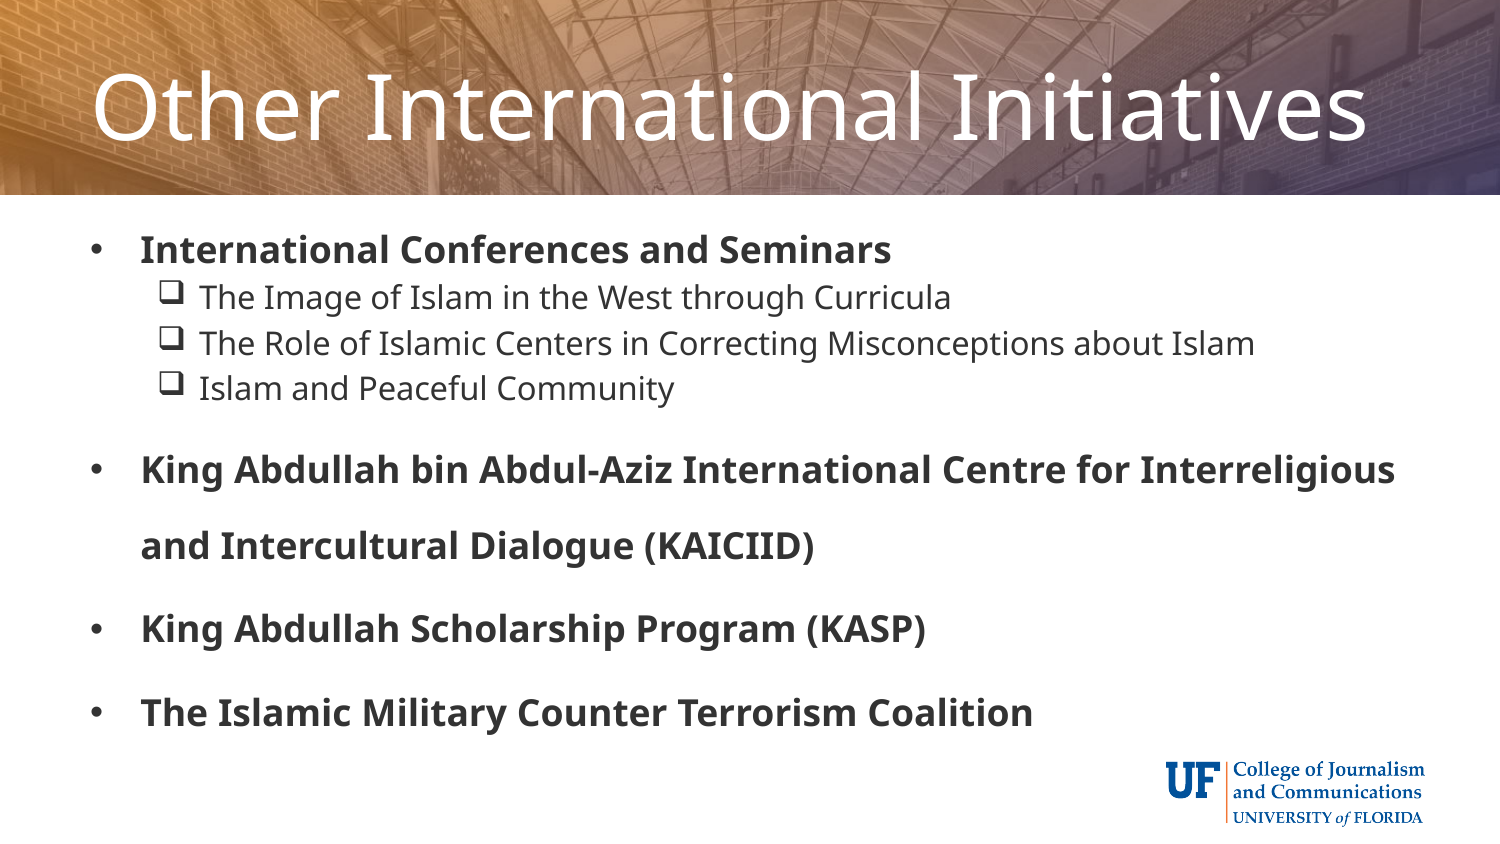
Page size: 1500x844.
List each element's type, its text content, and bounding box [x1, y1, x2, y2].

picture [0, 0, 1500, 195]
list International Conferences and Seminars The Image of Islam in the West through Curricula The Role of Islamic Centers in Correcting Misconceptions about Islam Islam and Peaceful Community King Abdullah bin Abdul-Aziz International Centre for Interreligious and Intercultural Dialogue (KAICIID) King Abdullah Scholarship Program (KASP) The Islamic Military Counter Terrorism Coalition [75, 218, 1425, 754]
title Other International Initiatives [75, 33, 1425, 175]
picture [1166, 761, 1425, 827]
